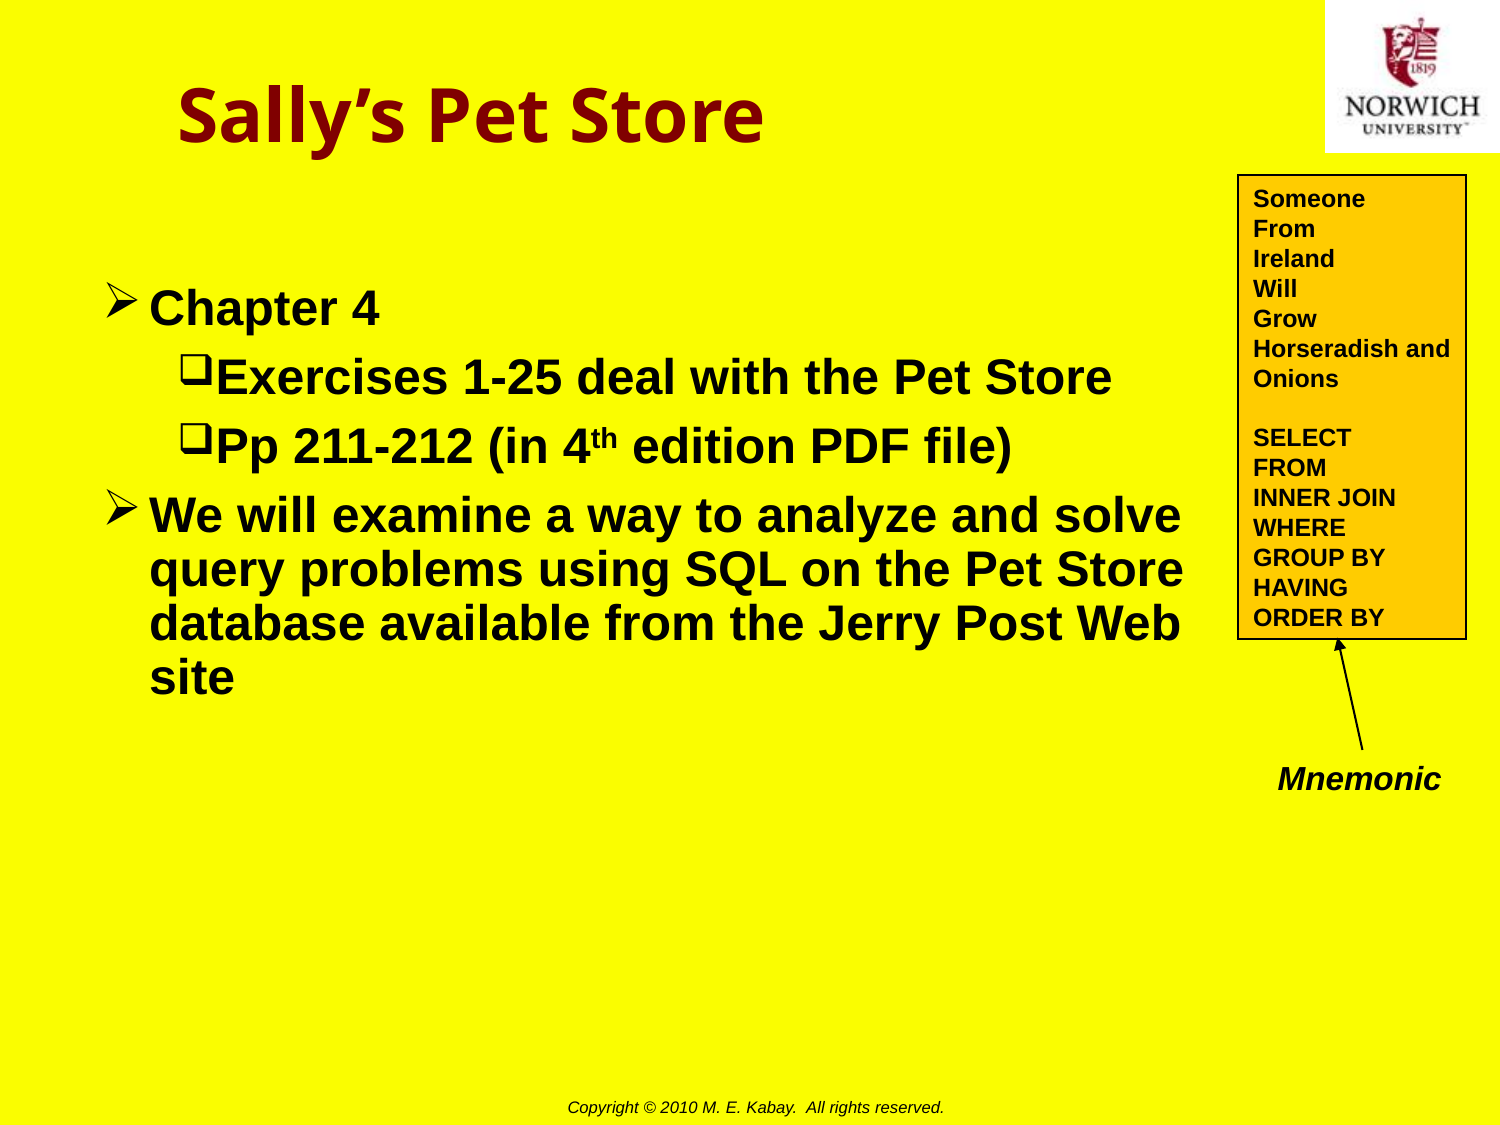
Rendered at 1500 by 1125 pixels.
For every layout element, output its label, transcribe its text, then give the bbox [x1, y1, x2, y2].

title Sally’s Pet Store [161, 24, 1339, 213]
list Chapter 4 Exercises 1-25 deal with the Pet Store Pp 211-212 (in 4th edition PDF file) We will examine a way to analyze and solve query problems using SQL on the Pet Store database available from the Jerry Post Web site [86, 274, 1264, 1039]
text_box Mnemonic [1263, 749, 1457, 805]
picture [1325, 0, 1500, 153]
text_box [1334, 637, 1363, 749]
text_box Someone From Ireland Will Grow Horseradish and Onions SELECT FROM INNER JOIN WHERE GROUP BY HAVING ORDER BY [1238, 174, 1466, 639]
